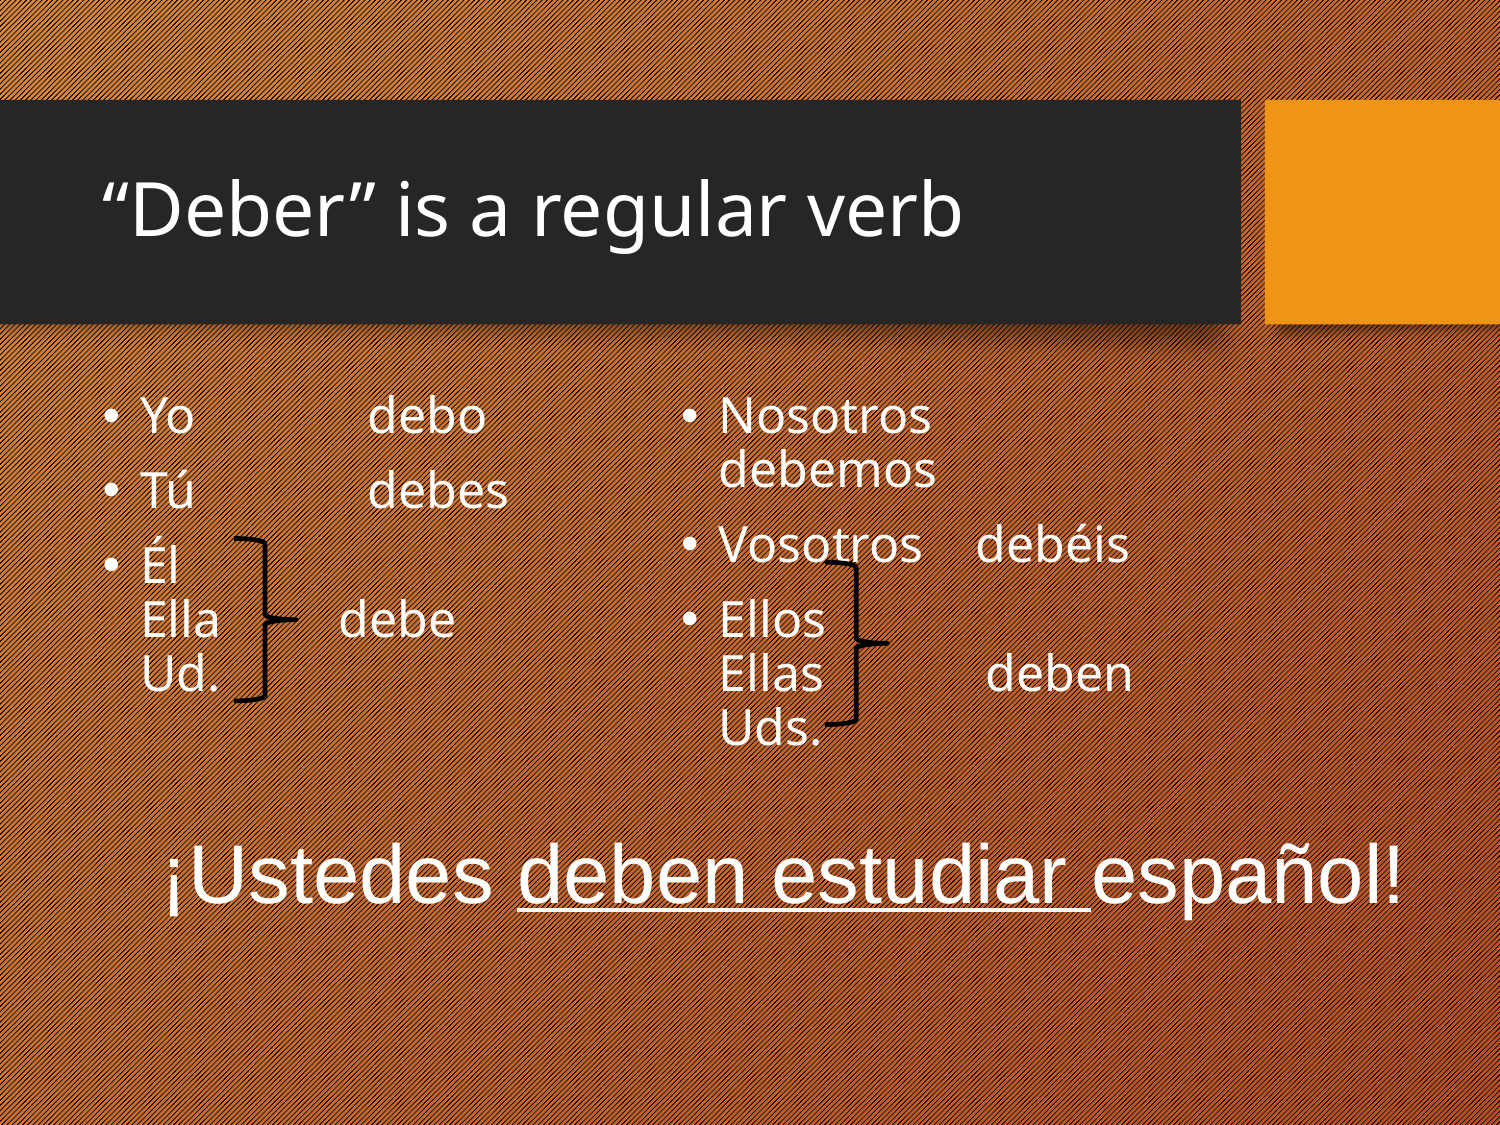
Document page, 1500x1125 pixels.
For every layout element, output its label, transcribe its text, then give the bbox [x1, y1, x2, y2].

list Yo debo Tú debes Él Ella debe Ud. [87, 383, 639, 974]
text_box [824, 561, 889, 726]
title “Deber” is a regular verb [87, 123, 1218, 301]
list Nosotros debemos Vosotros debéis Ellos Ellas deben Uds. [666, 928, 1218, 974]
text_box [233, 537, 298, 702]
picture [0, 0, 1500, 1125]
list Nosotros debemos Vosotros debéis Ellos Ellas deben Uds. [666, 383, 1218, 812]
text_box ¡Ustedes deben estudiar español! [146, 812, 1422, 928]
